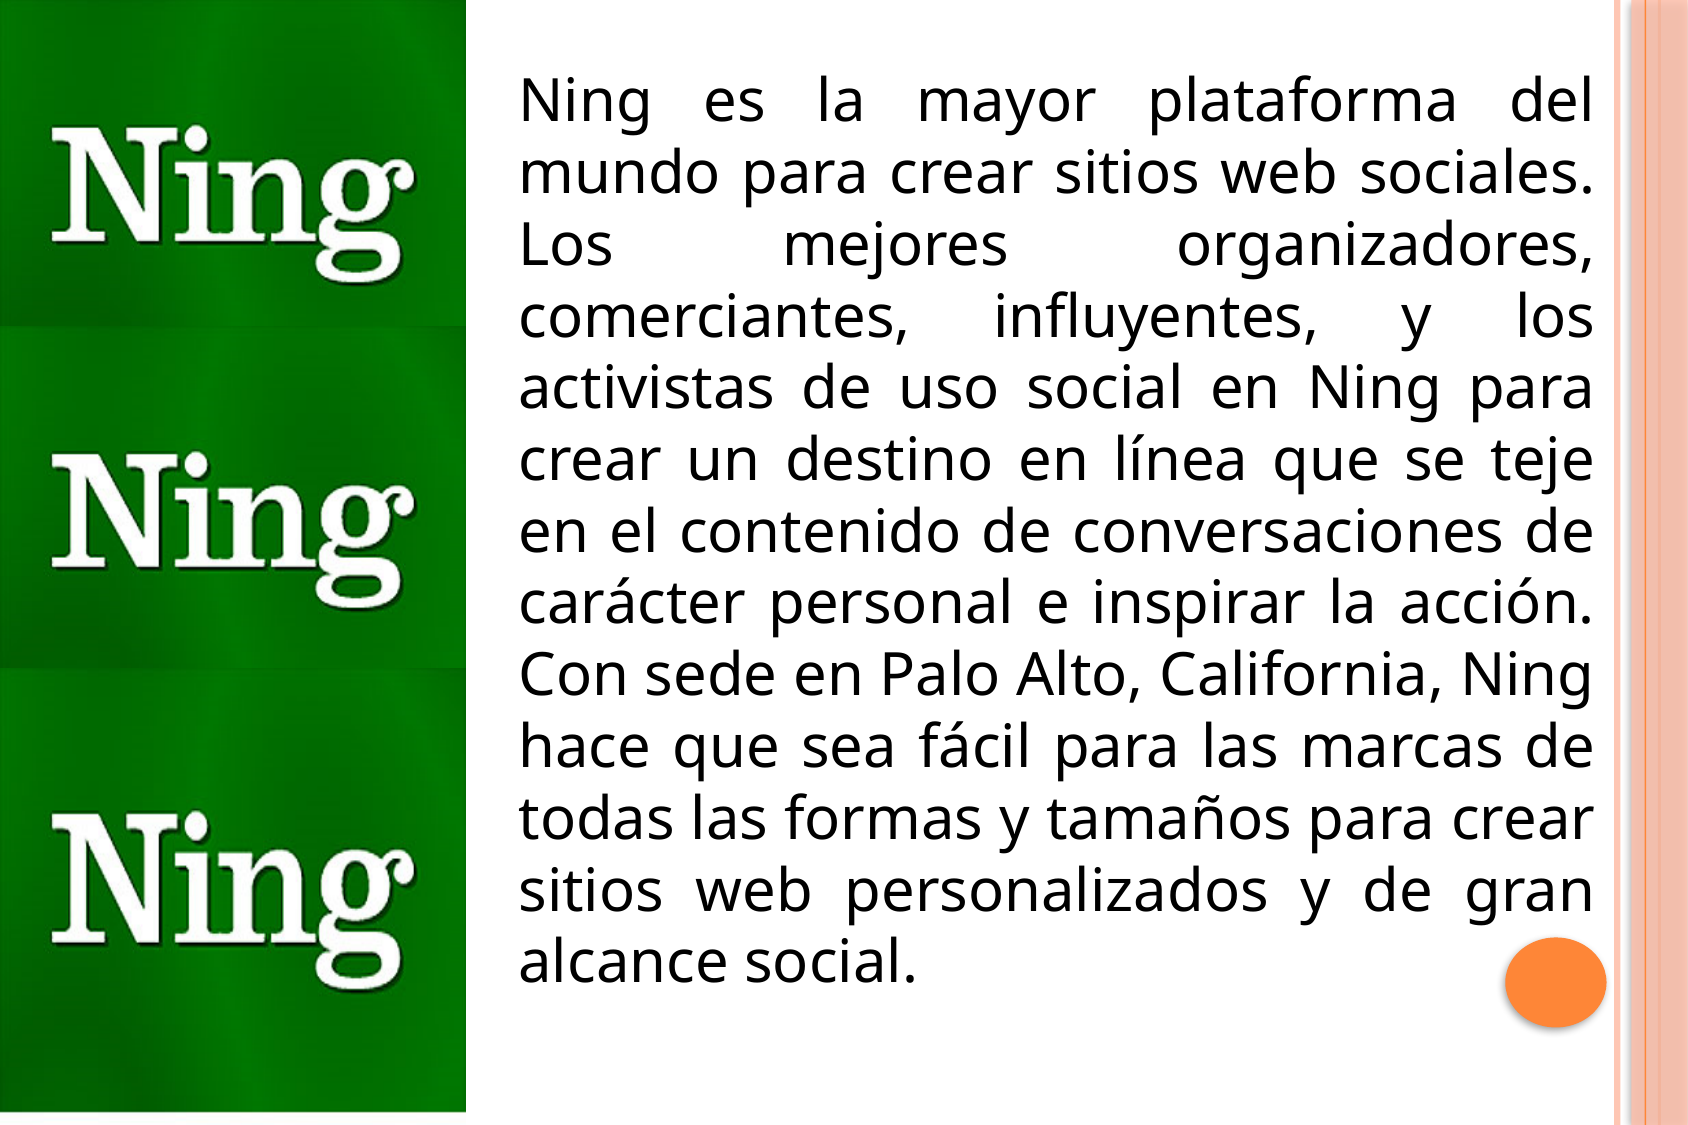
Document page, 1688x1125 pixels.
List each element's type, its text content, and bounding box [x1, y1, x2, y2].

picture [0, 0, 467, 1125]
list Ning es la mayor plataforma del mundo para crear sitios web sociales. Los mejores organizadores, comerciantes, influyentes, y los activistas de uso social en Ning para crear un destino en línea que se teje en el contenido de conversaciones de carácter personal e inspirar la acción. Con sede en Palo Alto, California, Ning hace que sea fácil para las marcas de todas las formas y tamaños para crear sitios web personalizados y de gran alcance social. [473, 54, 1612, 1035]
